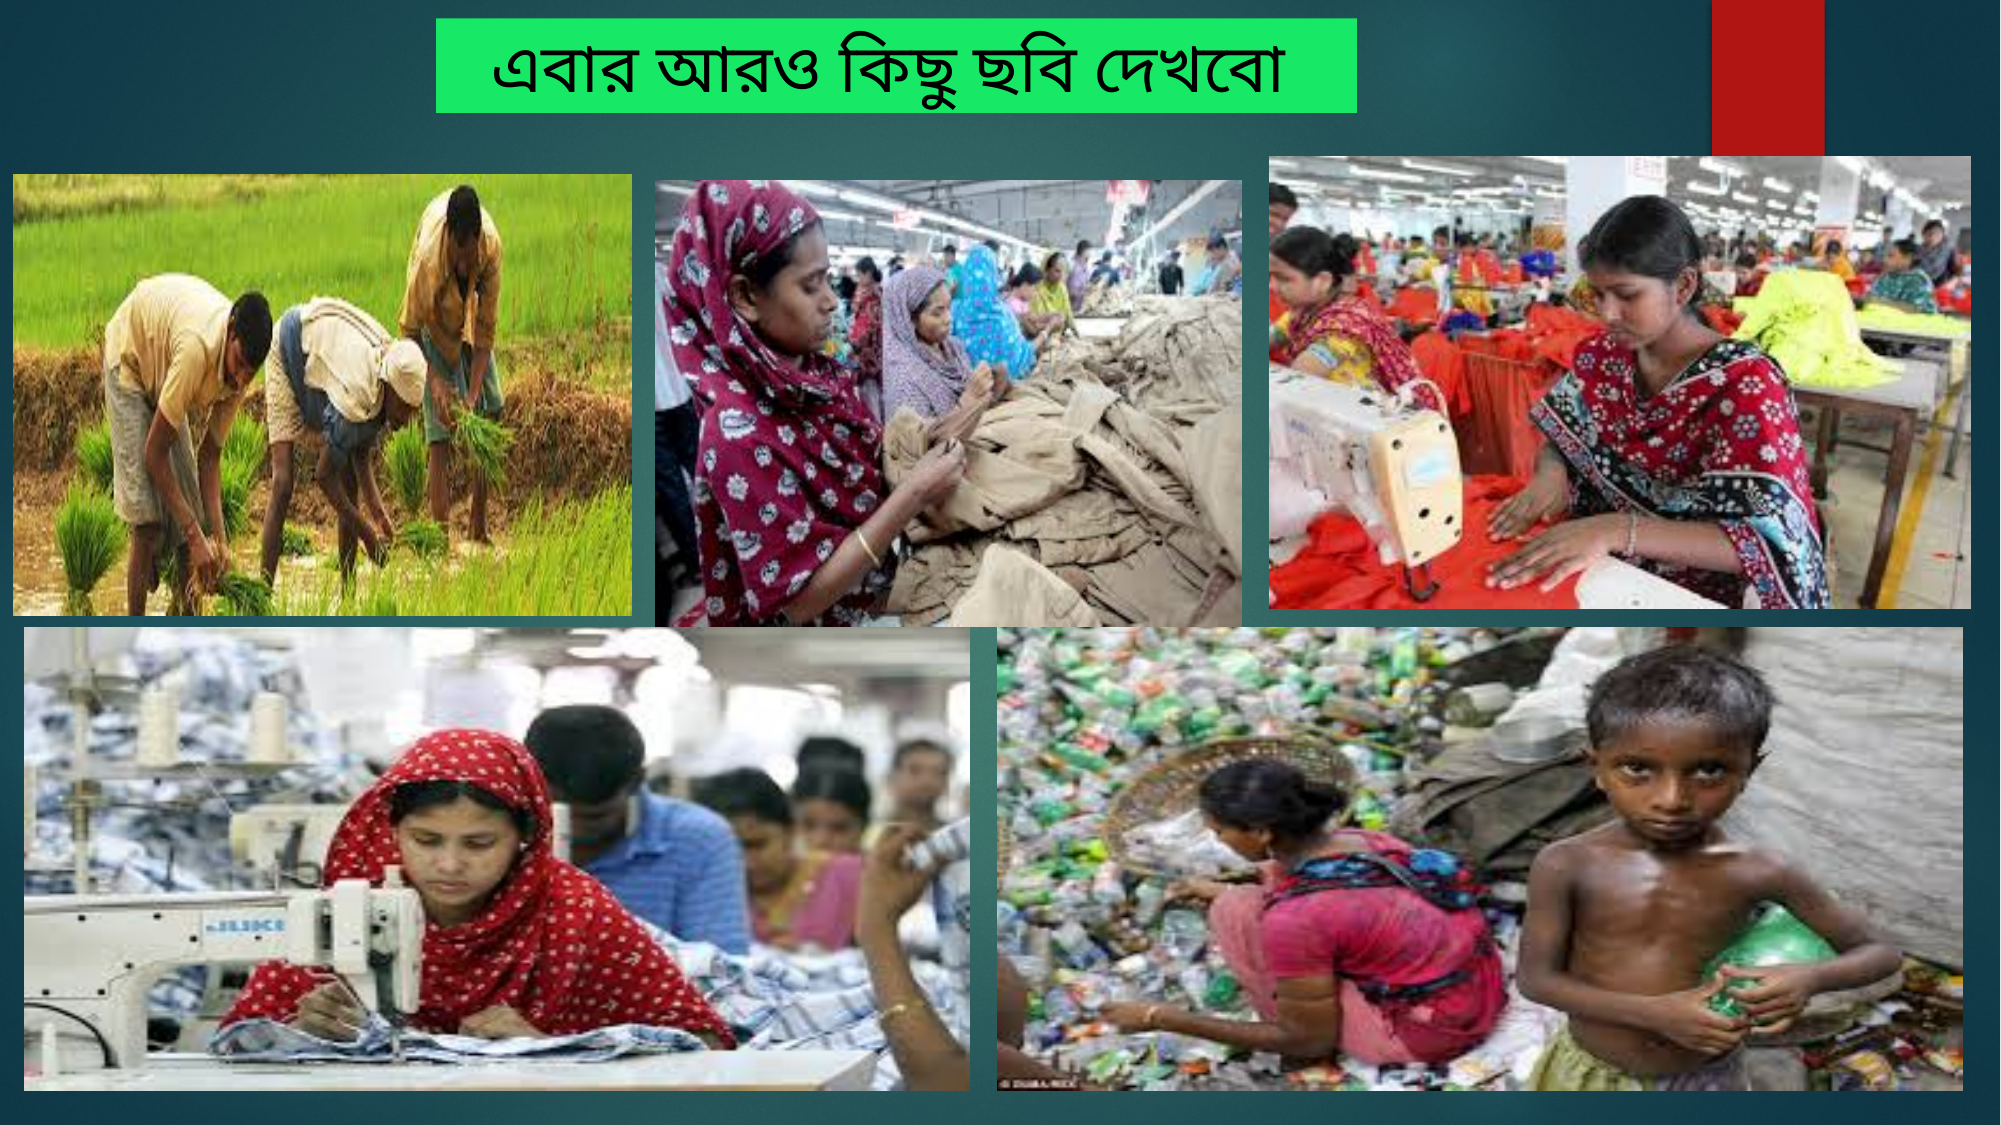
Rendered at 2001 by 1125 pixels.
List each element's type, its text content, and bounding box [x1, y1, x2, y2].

picture [1269, 0, 1972, 610]
picture [0, 174, 1963, 1125]
text_box এবার আরও কিছু ছবি দেখবো [436, 18, 1357, 113]
